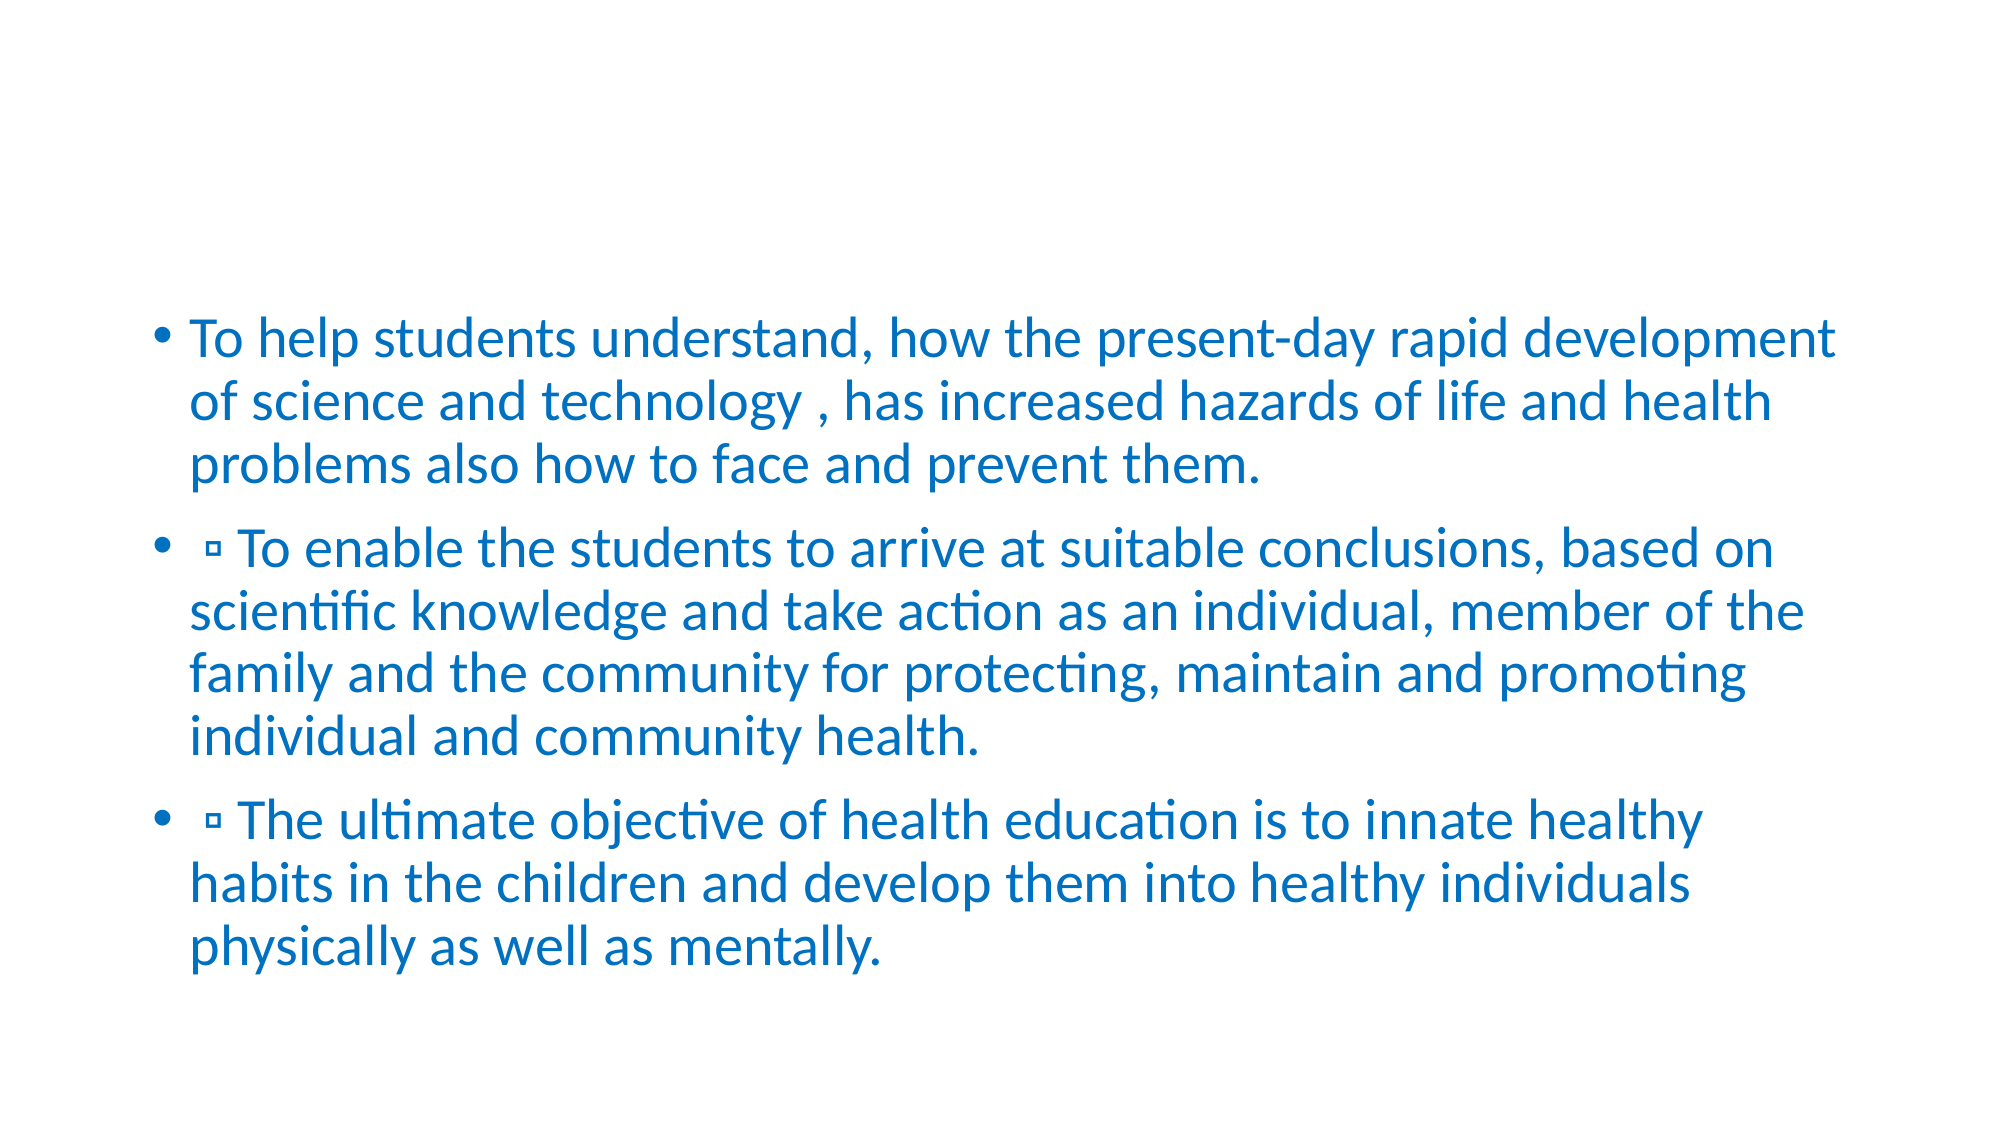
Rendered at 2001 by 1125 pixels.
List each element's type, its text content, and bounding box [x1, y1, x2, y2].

list To help students understand, how the present-day rapid development of science and technology , has increased hazards of life and health problems also how to face and prevent them. ▫ To enable the students to arrive at suitable conclusions, based on scientific knowledge and take action as an individual, member of the family and the community for protecting, maintain and promoting individual and community health. ▫ The ultimate objective of health education is to innate healthy habits in the children and develop them into healthy individuals physically as well as mentally. [137, 299, 1863, 1014]
